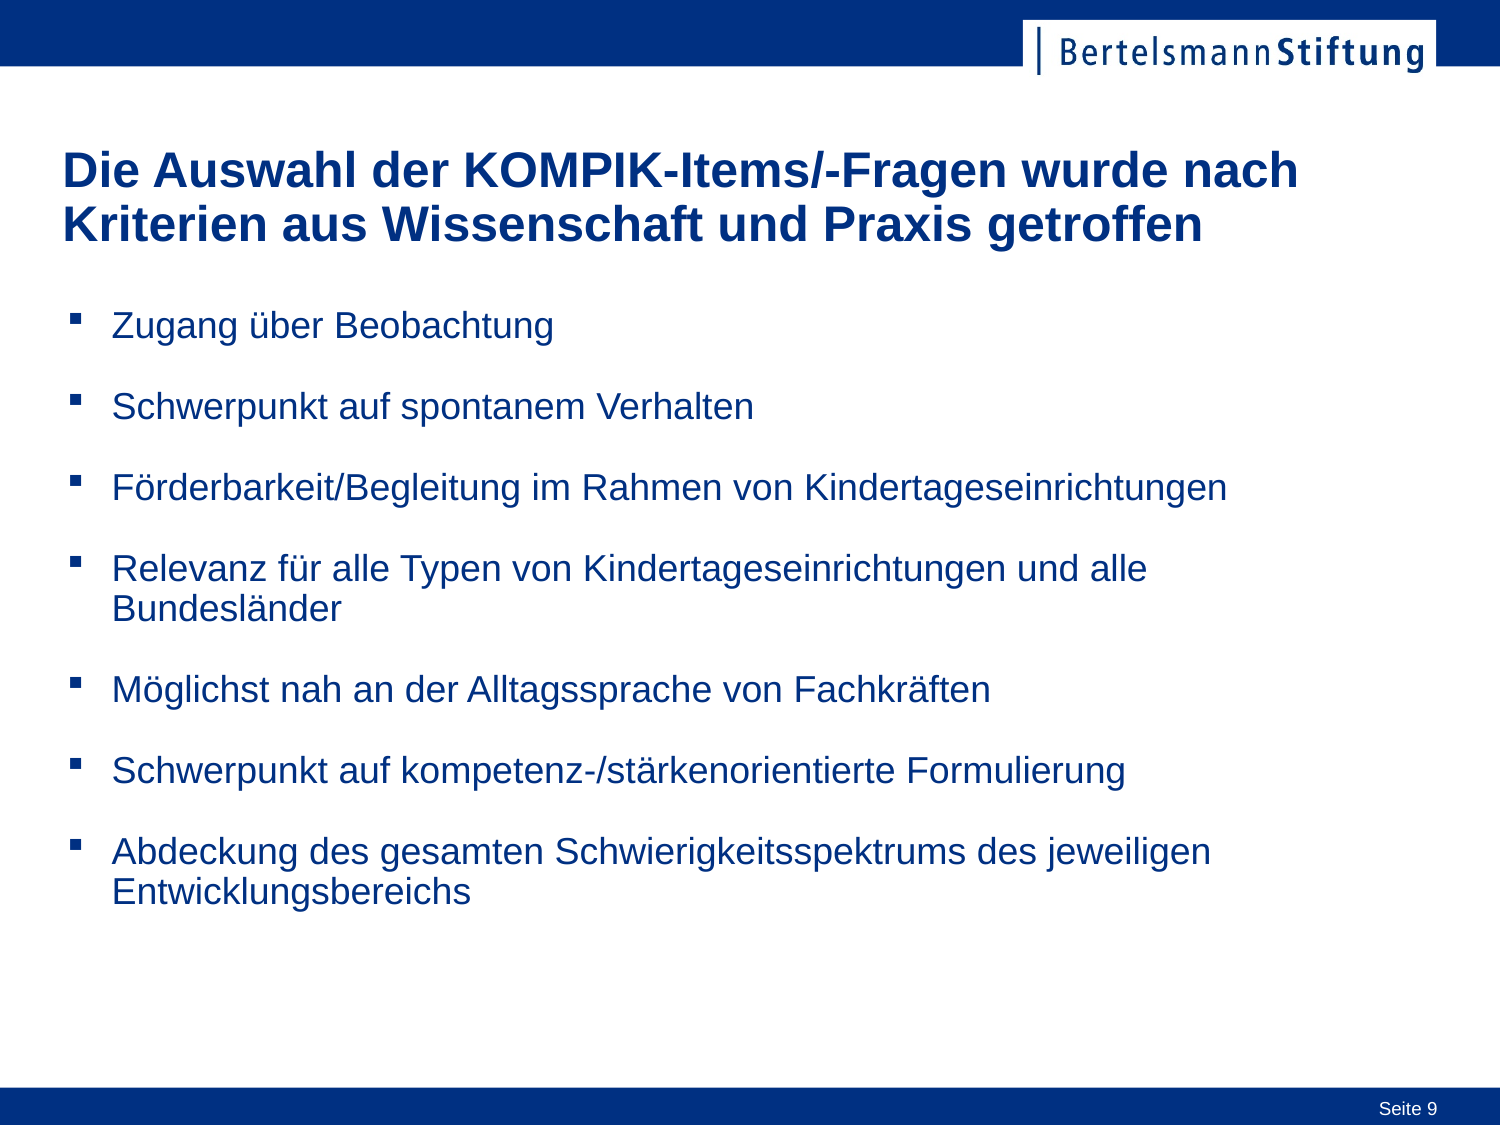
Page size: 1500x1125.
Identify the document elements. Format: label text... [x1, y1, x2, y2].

text_box Zugang über Beobachtung Schwerpunkt auf spontanem Verhalten Förderbarkeit/Begleitung im Rahmen von Kindertageseinrichtungen Relevanz für alle Typen von Kindertageseinrichtungen und alle Bundesländer Möglichst nah an der Alltagssprache von Fachkräften Schwerpunkt auf kompetenz-/stärkenorientierte Formulierung Abdeckung des gesamten Schwierigkeitsspektrums des jeweiligen Entwicklungsbereichs [52, 253, 1388, 921]
picture [1029, 22, 1429, 83]
title Die Auswahl der KOMPIK-Items/-Fragen wurde nach Kriterien aus Wissenschaft und Praxis getroffen [62, 144, 1438, 270]
